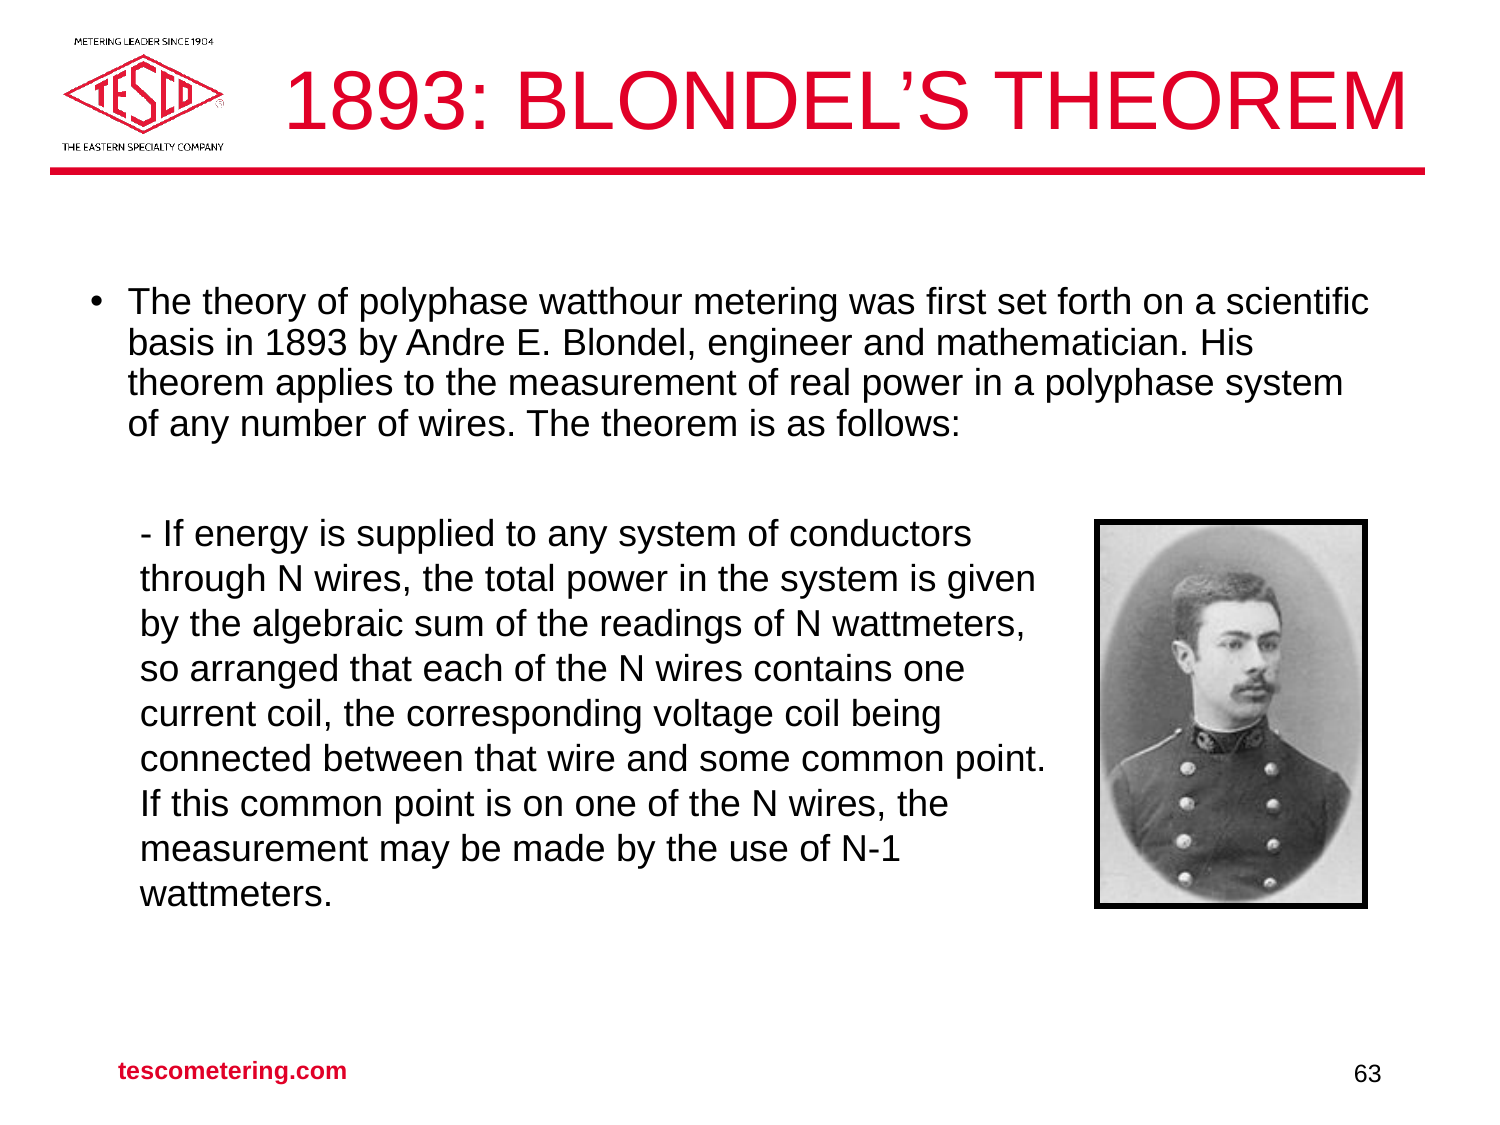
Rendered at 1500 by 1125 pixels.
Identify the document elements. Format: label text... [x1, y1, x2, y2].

list The theory of polyphase watthour metering was first set forth on a scientific basis in 1893 by Andre E. Blondel, engineer and mathematician. His theorem applies to the measurement of real power in a polyphase system of any number of wires. The theorem is as follows: [75, 275, 1388, 538]
picture [62, 36, 224, 153]
picture [1099, 524, 1363, 903]
footer tescometering.com [103, 1039, 610, 1100]
title 1893: Blondel’s Theorem [75, 50, 1425, 238]
slide_number 63 [1059, 1042, 1397, 1103]
text_box - If energy is supplied to any system of conductors through N wires, the total power in the system is given by the algebraic sum of the readings of N wattmeters, so arranged that each of the N wires contains one current coil, the corresponding voltage coil being connected between that wire and some common point. If this common point is on one of the N wires, the measurement may be made by the use of N-1 wattmeters. [125, 501, 1063, 974]
